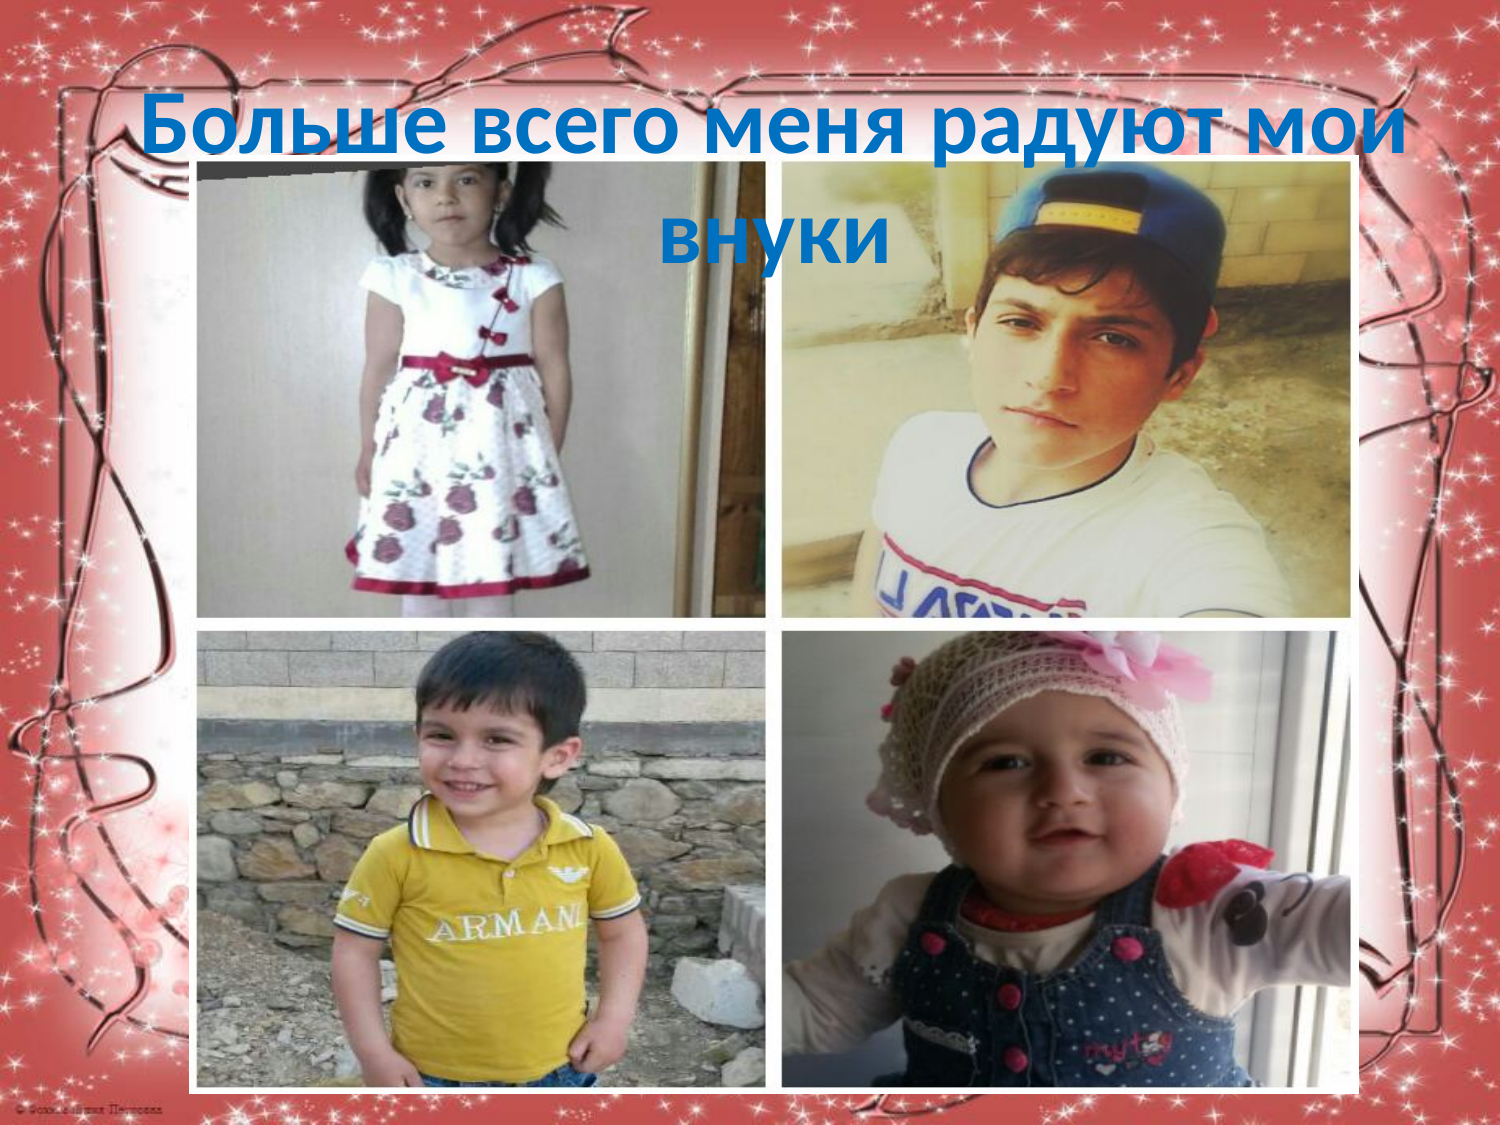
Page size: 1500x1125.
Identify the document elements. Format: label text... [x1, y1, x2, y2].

title Больше всего меня радуют мои внуки [100, 54, 1451, 243]
picture [0, 0, 1500, 1125]
